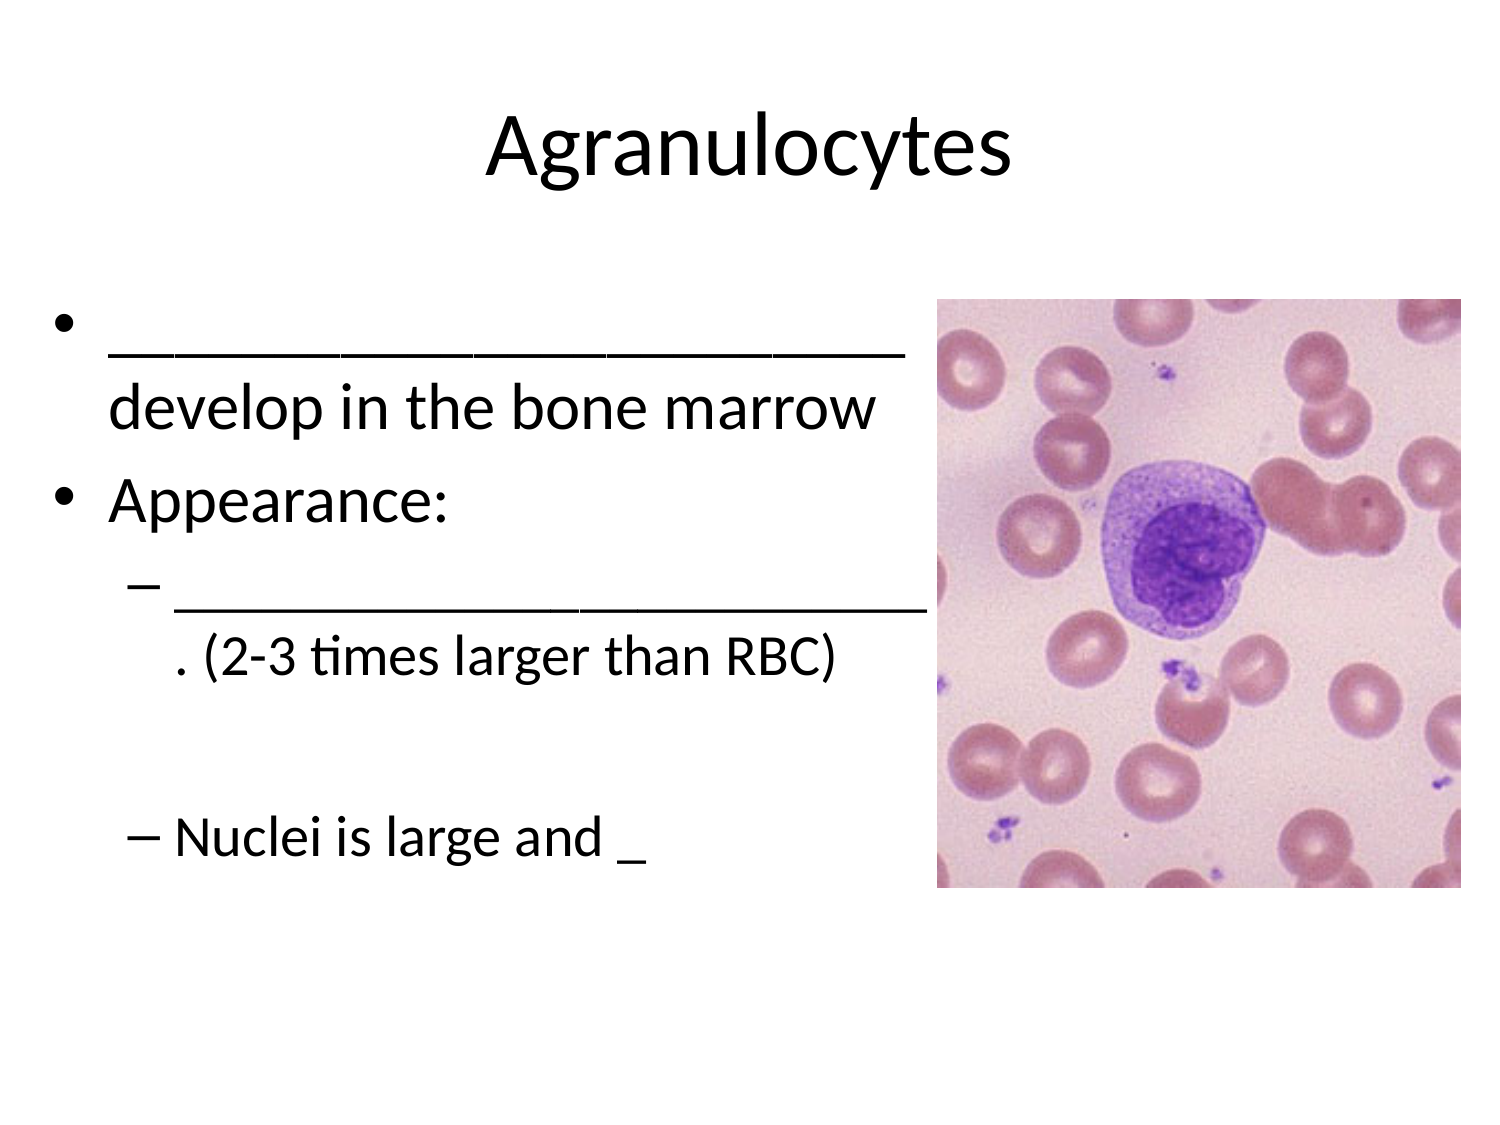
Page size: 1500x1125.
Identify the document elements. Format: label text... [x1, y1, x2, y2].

picture [937, 299, 1461, 888]
list ________________________develop in the bone marrow Appearance: __________________________. (2-3 times larger than RBC) Nuclei is large and _ [37, 275, 948, 1100]
title Agranulocytes [75, 45, 1425, 233]
